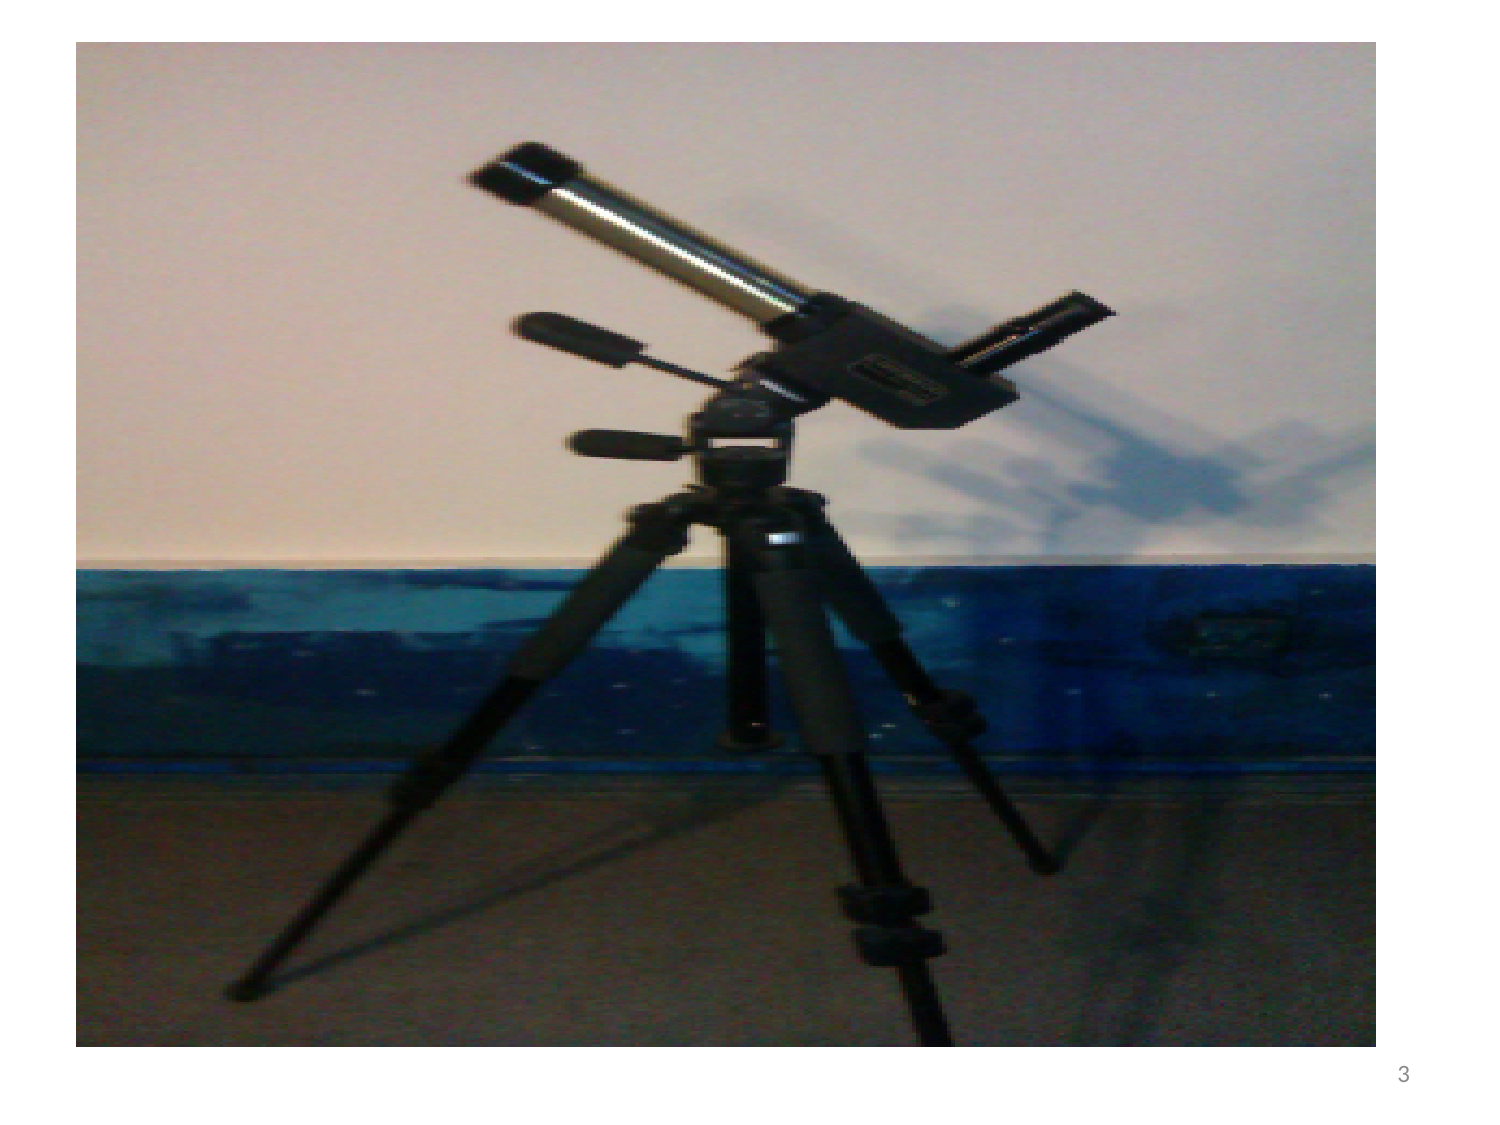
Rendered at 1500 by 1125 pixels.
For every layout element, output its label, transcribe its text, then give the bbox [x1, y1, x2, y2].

picture [76, 42, 1377, 1047]
slide_number 3 [1074, 1042, 1425, 1103]
